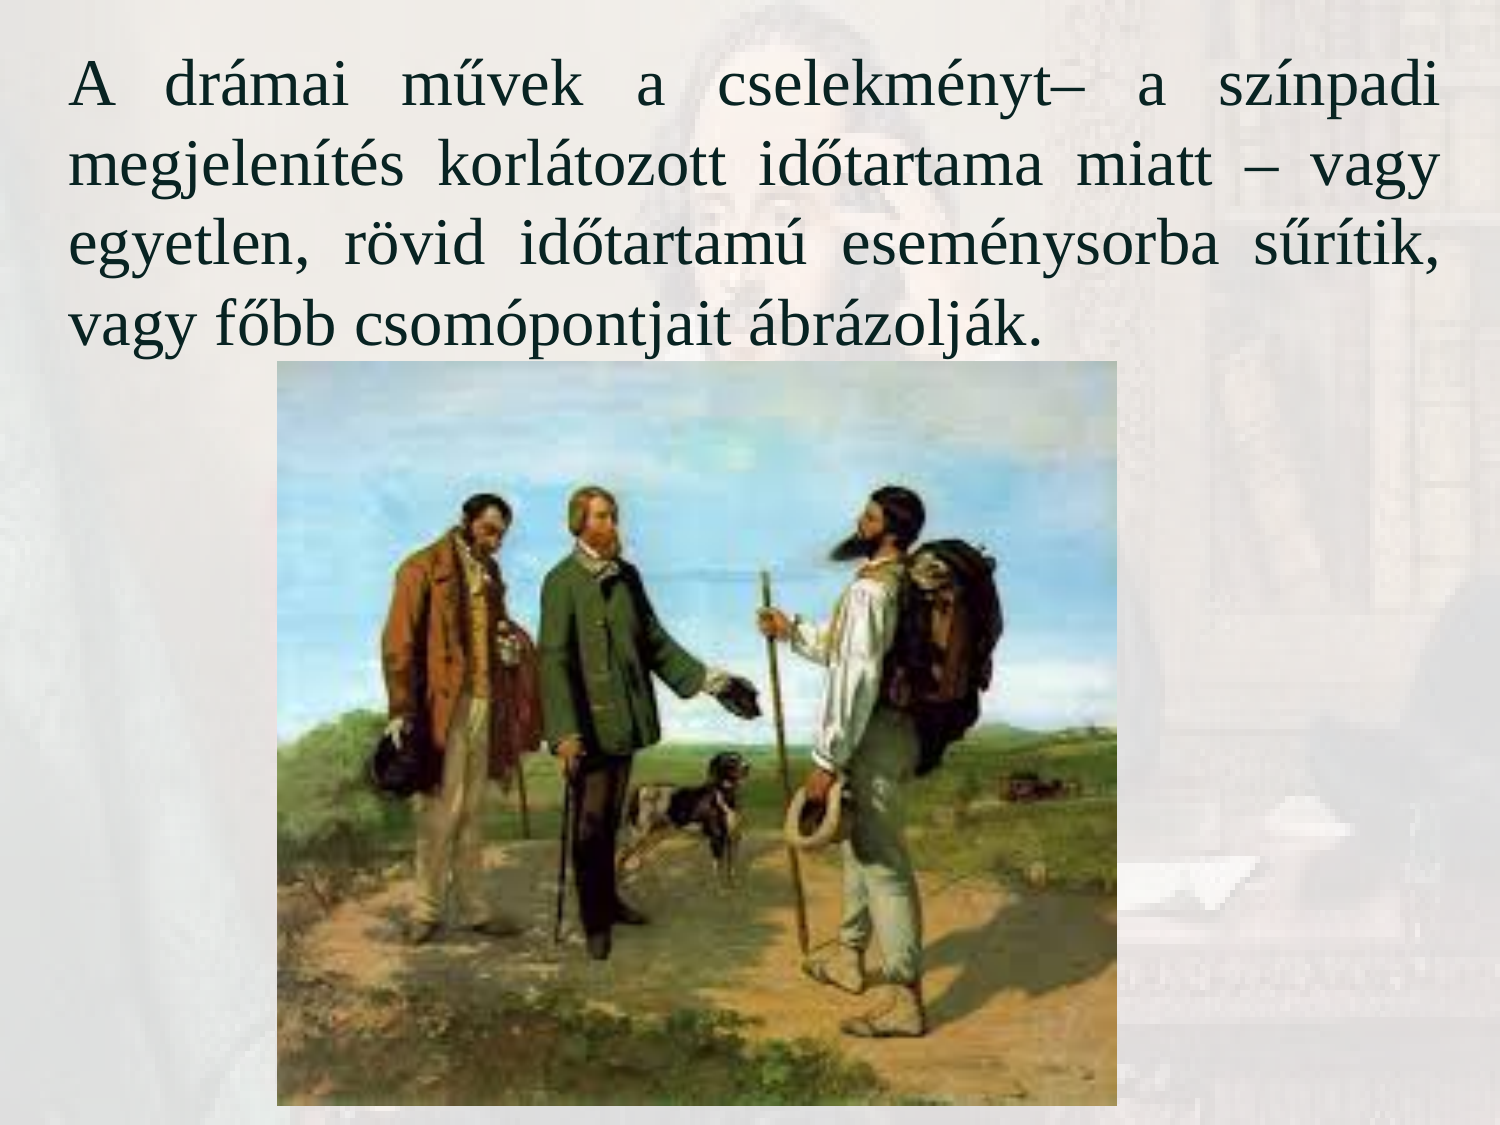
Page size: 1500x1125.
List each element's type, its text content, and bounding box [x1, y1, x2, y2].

list A drámai művek a cselekményt– a színpadi megjelenítés korlátozott időtartama miatt – vagy egyetlen, rövid időtartamú eseménysorba sűrítik, vagy főbb csomópontjait ábrázolják. [52, 30, 1459, 1095]
picture [277, 361, 1117, 1106]
